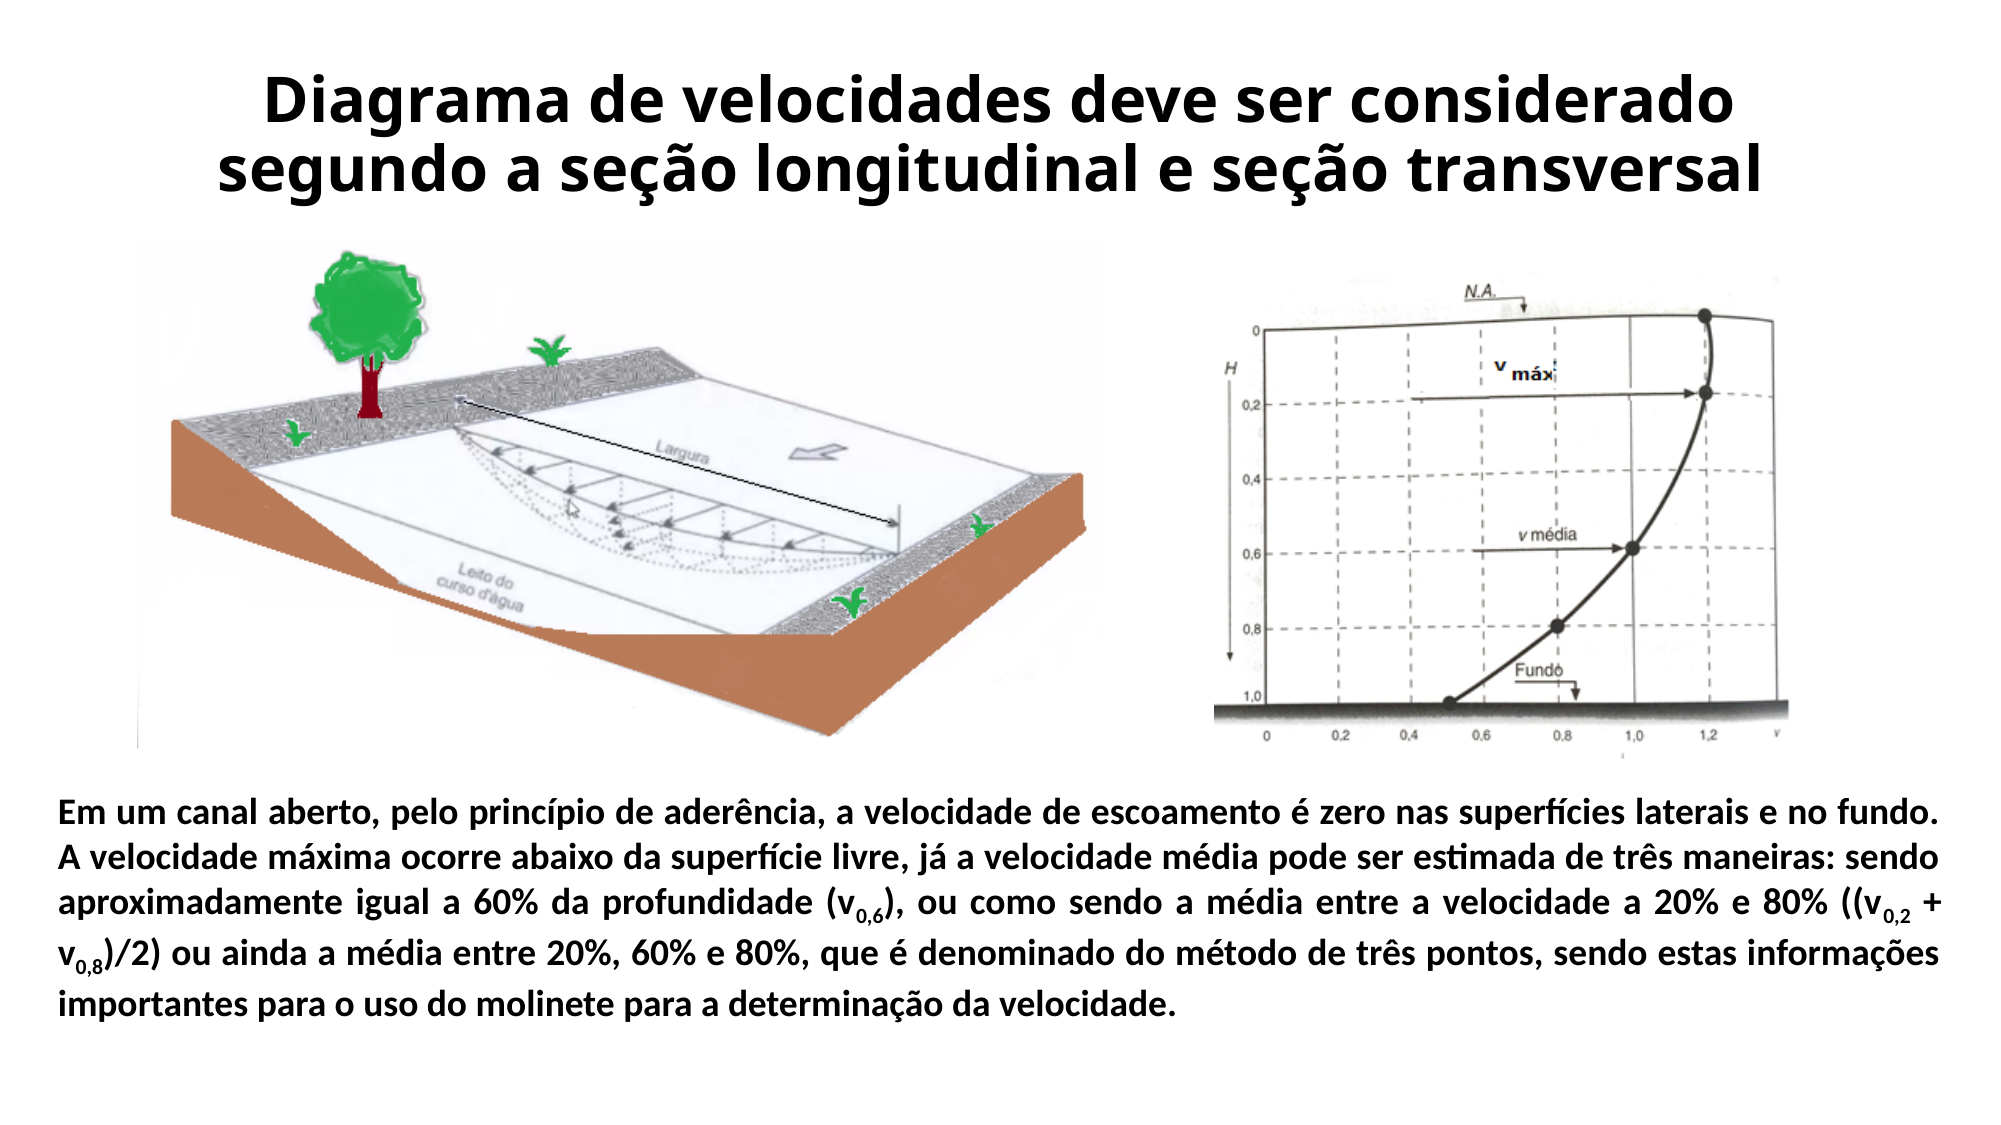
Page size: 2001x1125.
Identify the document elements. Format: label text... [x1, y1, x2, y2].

picture [1214, 271, 1809, 770]
text_box Em um canal aberto, pelo princípio de aderência, a velocidade de escoamento é zero nas superfícies laterais e no fundo. A velocidade máxima ocorre abaixo da superfície livre, já a velocidade média pode ser estimada de três maneiras: sendo aproximadamente igual a 60% da profundidade (v0,6), ou como sendo a média entre a velocidade a 20% e 80% ((v0,2 + v0,8)/2) ou ainda a média entre 20%, 60% e 80%, que é denominado do método de três pontos, sendo estas informações importantes para o uso do molinete para a determinação da velocidade. [43, 779, 1957, 1032]
title Diagrama de velocidades deve ser considerado segundo a seção longitudinal e seção transversal [137, 59, 1863, 214]
picture [137, 240, 1110, 752]
